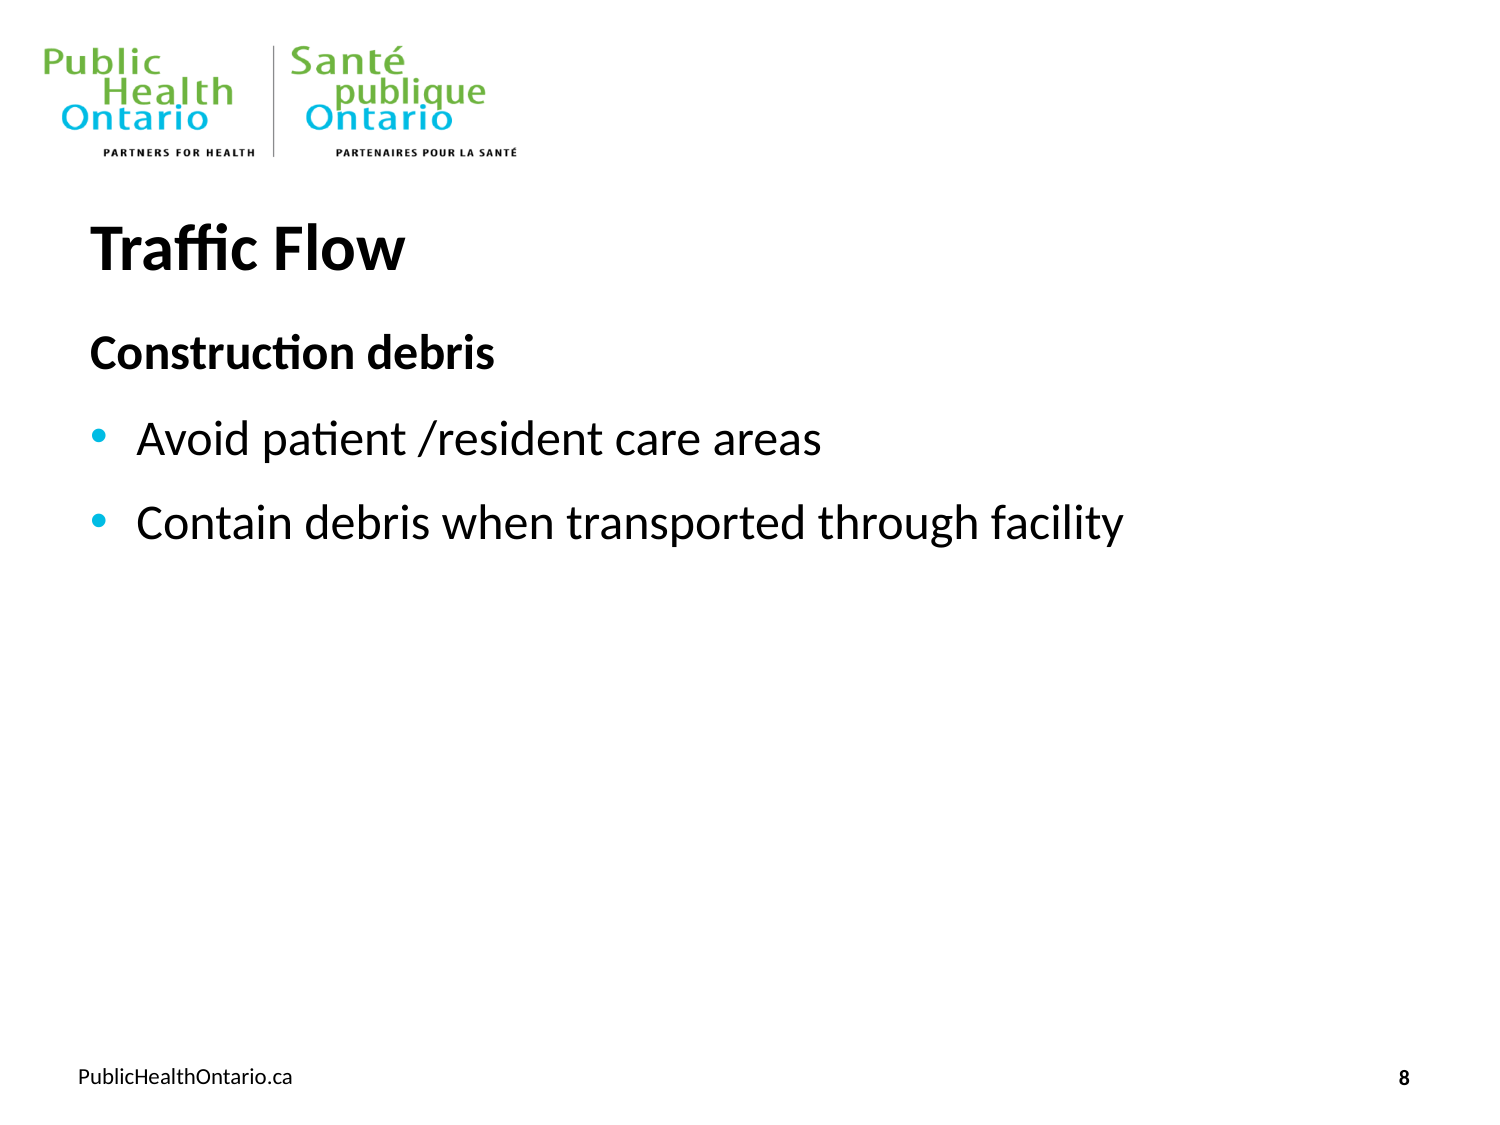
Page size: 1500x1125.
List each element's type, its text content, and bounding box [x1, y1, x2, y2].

list Construction debris Avoid patient /resident care areas Contain debris when transported through facility [75, 312, 1425, 1038]
title Traffic Flow [75, 187, 1425, 300]
picture [37, 37, 525, 165]
slide_number 8 [1287, 1057, 1425, 1096]
